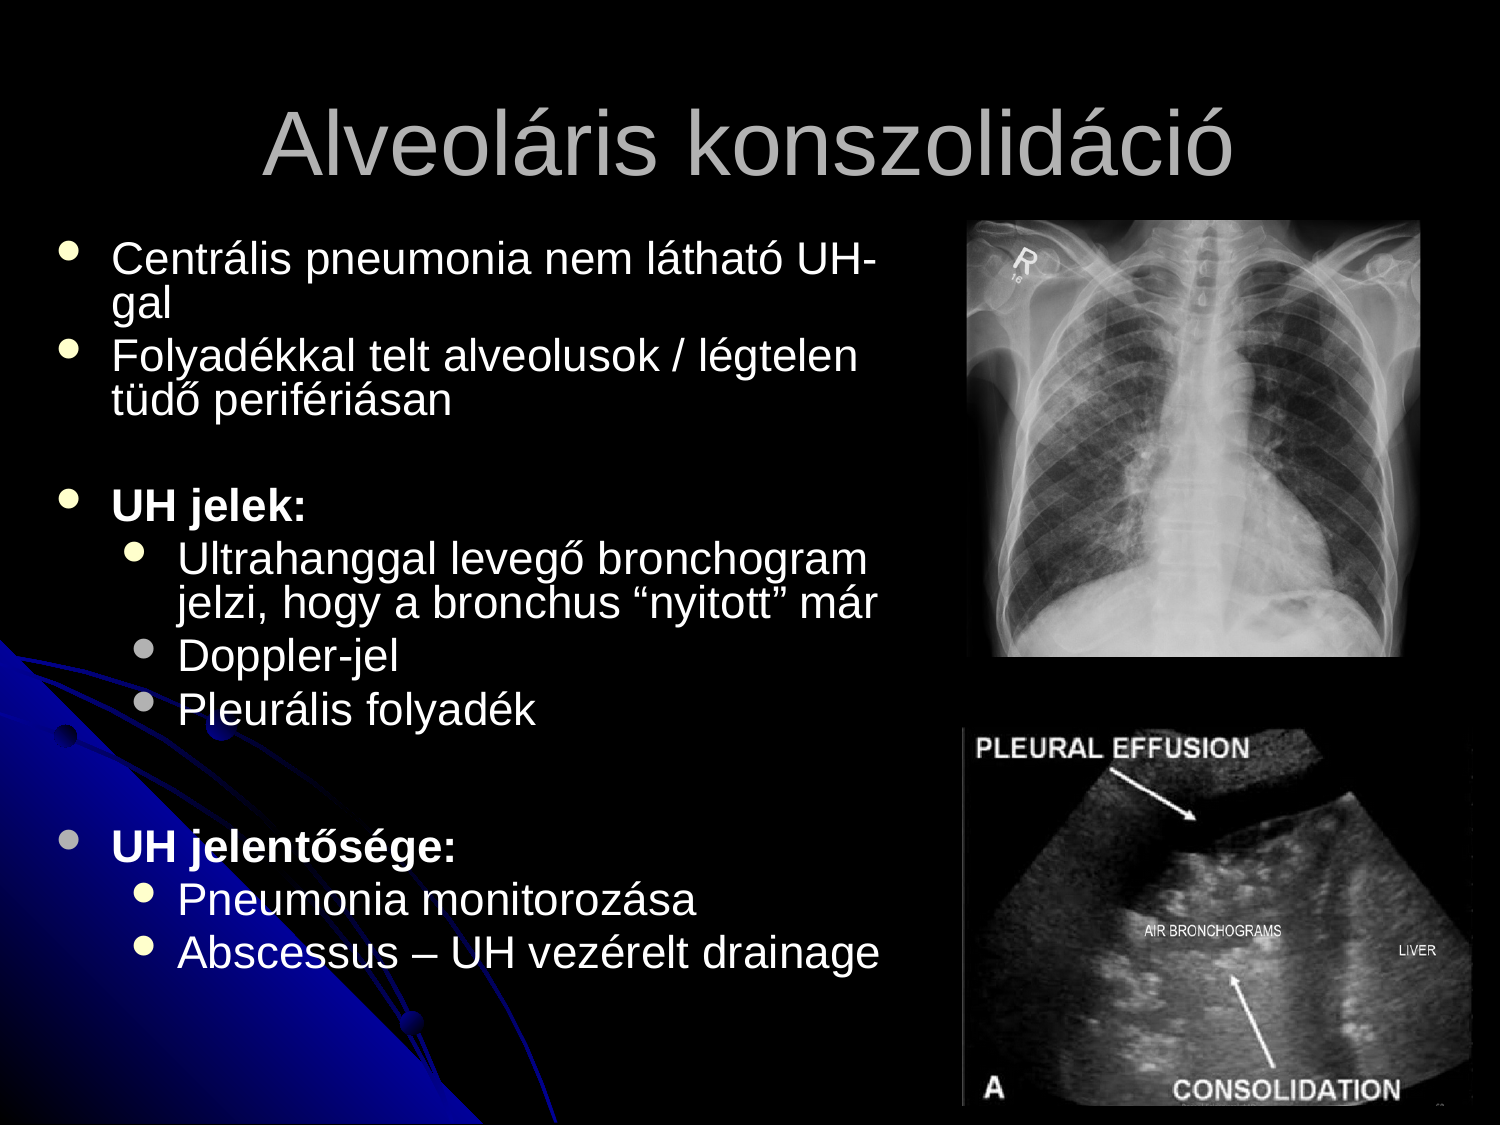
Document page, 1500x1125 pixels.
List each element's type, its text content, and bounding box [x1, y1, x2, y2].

list Centrális pneumonia nem látható UH-gal Folyadékkal telt alveolusok / légtelen tüdő perifériásan UH jelek: Ultrahanggal levegő bronchogram jelzi, hogy a bronchus “nyitott” már Doppler-jel Pleurális folyadék UH jelentősége: Pneumonia monitorozása Abscessus – UH vezérelt drainage [41, 231, 916, 1125]
title Alveoláris konszolidáció [75, 21, 1425, 257]
picture [962, 727, 1473, 1107]
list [966, 219, 1421, 657]
